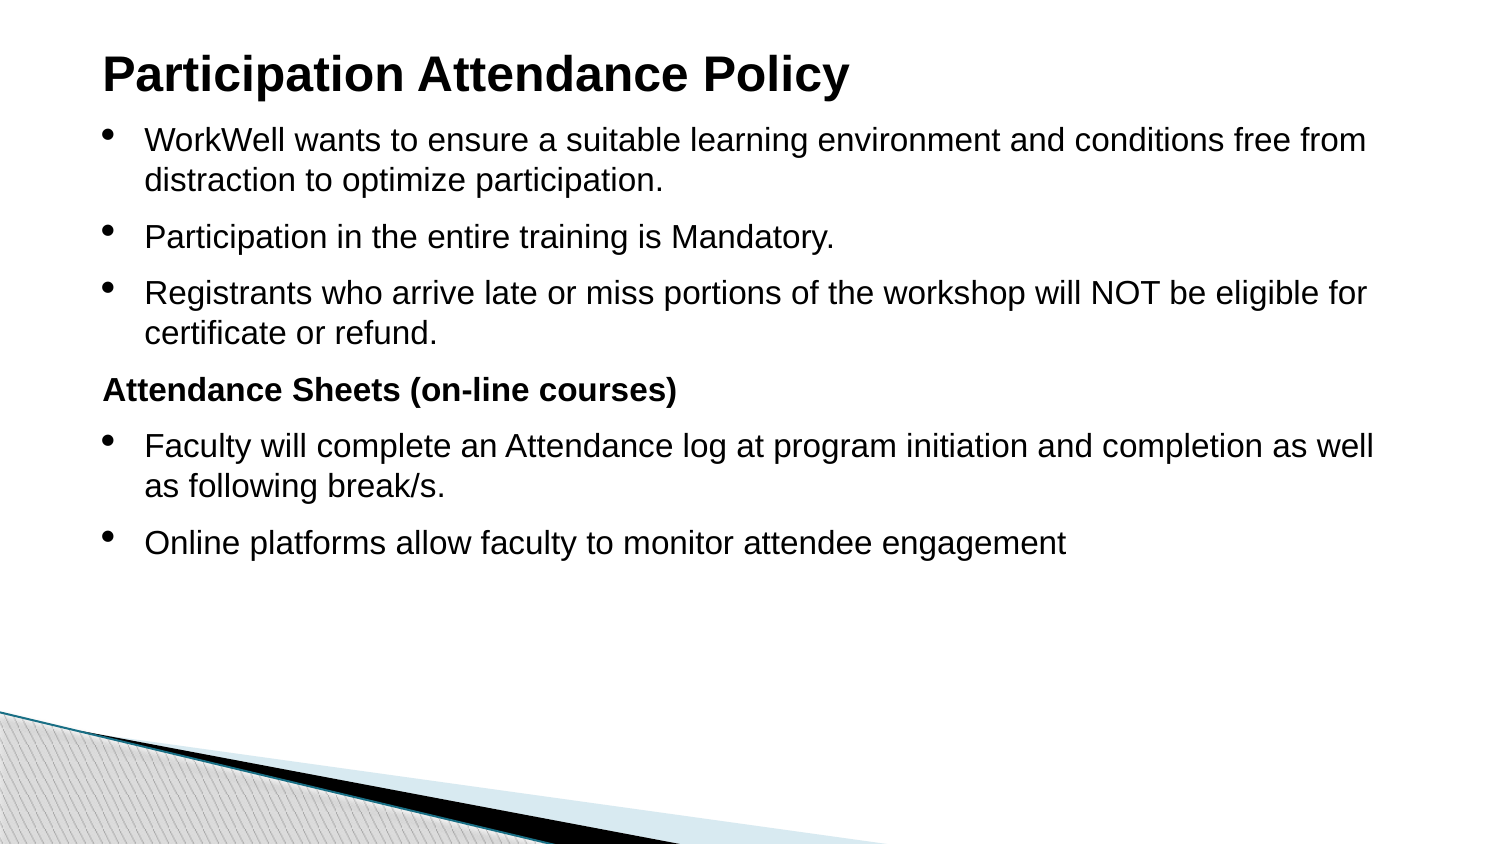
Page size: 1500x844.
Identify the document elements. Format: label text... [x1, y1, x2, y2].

text_box Participation Attendance Policy WorkWell wants to ensure a suitable learning environment and conditions free from distraction to optimize participation. Participation in the entire training is Mandatory. Registrants who arrive late or miss portions of the workshop will NOT be eligible for certificate or refund. Attendance Sheets (on-line courses) Faculty will complete an Attendance log at program initiation and completion as well as following break/s. Online platforms allow faculty to monitor attendee engagement [87, 34, 1400, 569]
